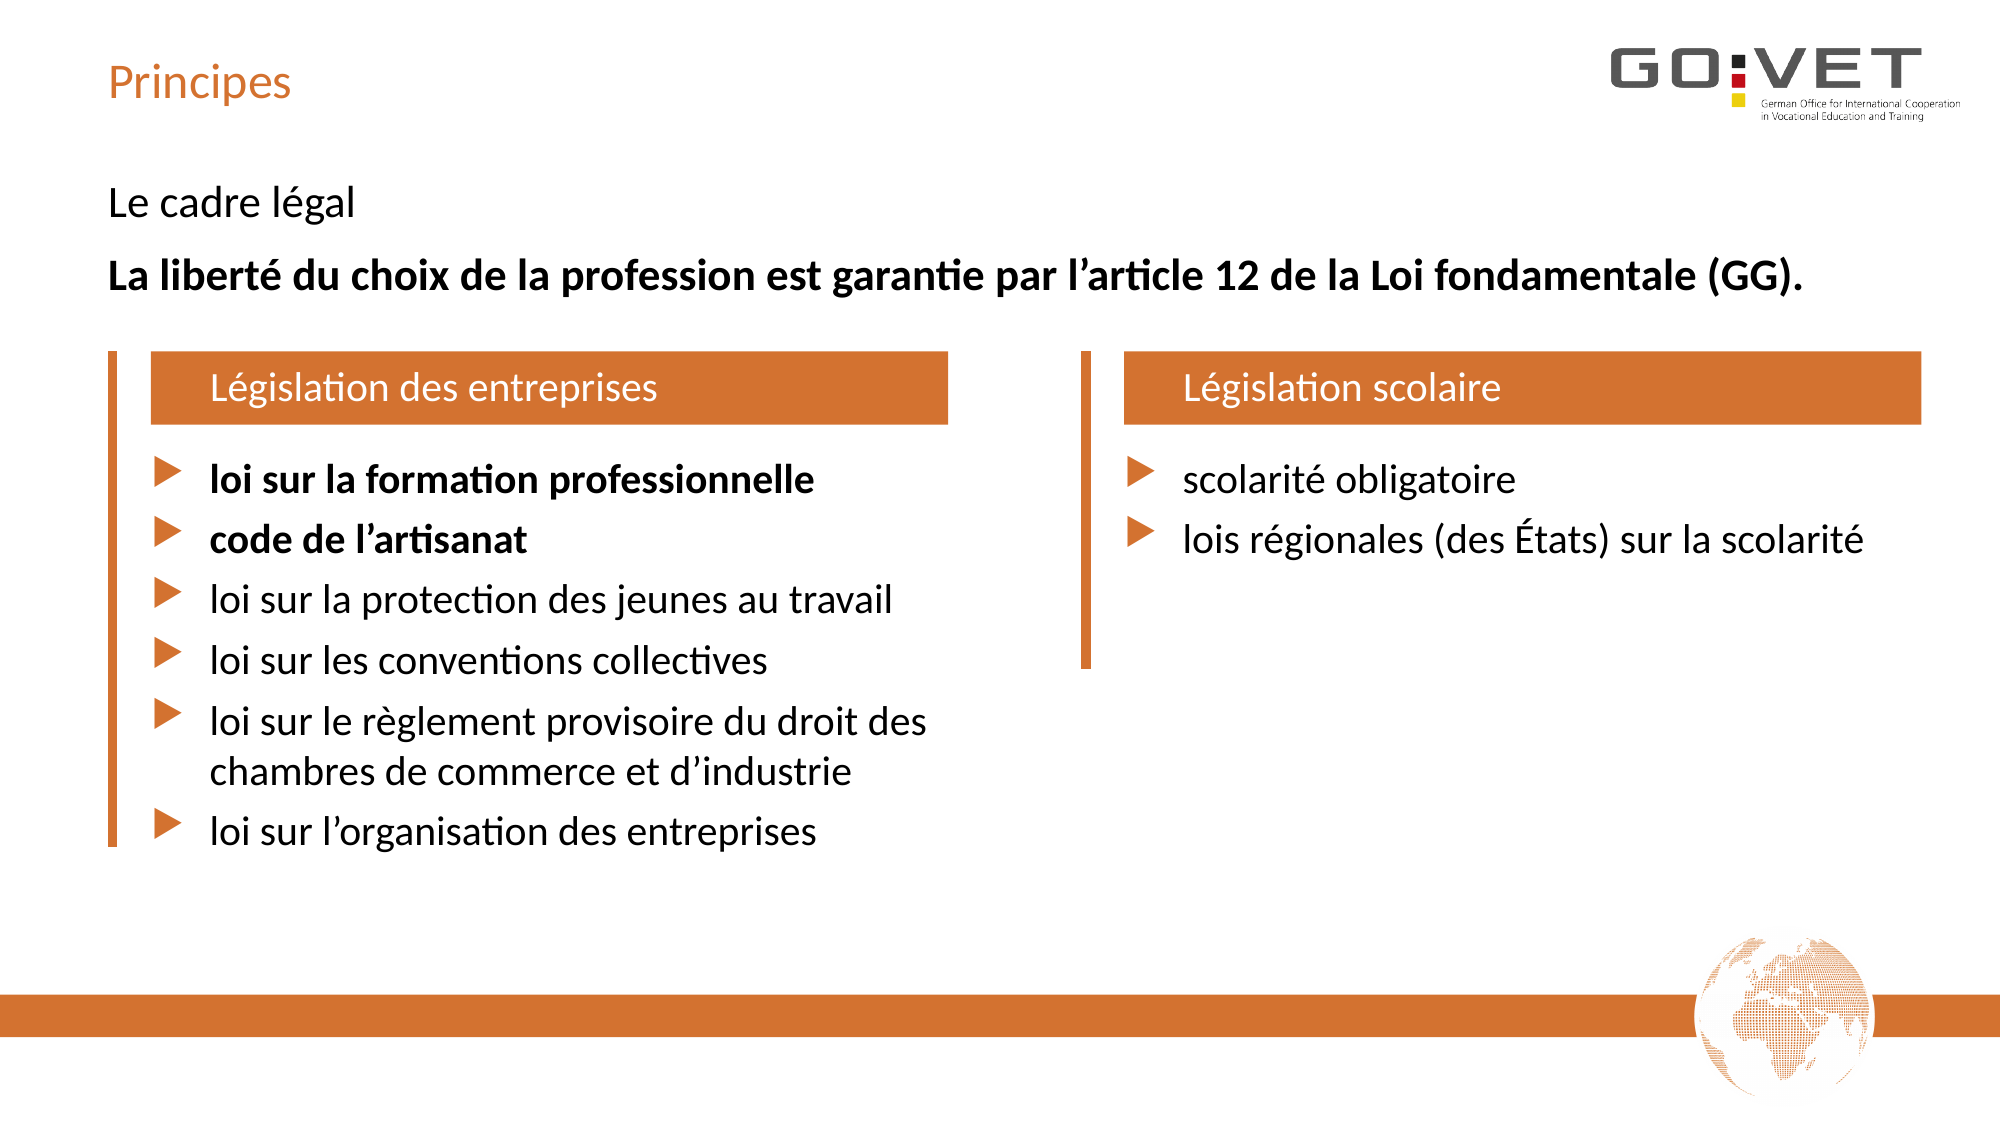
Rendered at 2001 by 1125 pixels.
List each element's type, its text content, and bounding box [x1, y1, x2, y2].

list Le cadre légal La liberté du choix de la profession est garantie par l’article 12 de la Loi fondamentale (GG). [108, 172, 1922, 338]
picture [1611, 48, 1960, 122]
list Législation des entreprises [150, 351, 949, 425]
list scolarité obligatoire lois régionales (des États) sur la scolarité [1124, 451, 1922, 881]
picture [1694, 1022, 1875, 1107]
list loi sur la formation professionnelle code de l’artisanat loi sur la protection des jeunes au travail loi sur les conventions collectives loi sur le règlement provisoire du droit des chambres de commerce et d’industrie loi sur l’organisation des entreprises [150, 451, 949, 881]
text_box [108, 883, 1922, 1022]
list Législation scolaire [1124, 351, 1922, 425]
title Principes [108, 48, 1585, 122]
